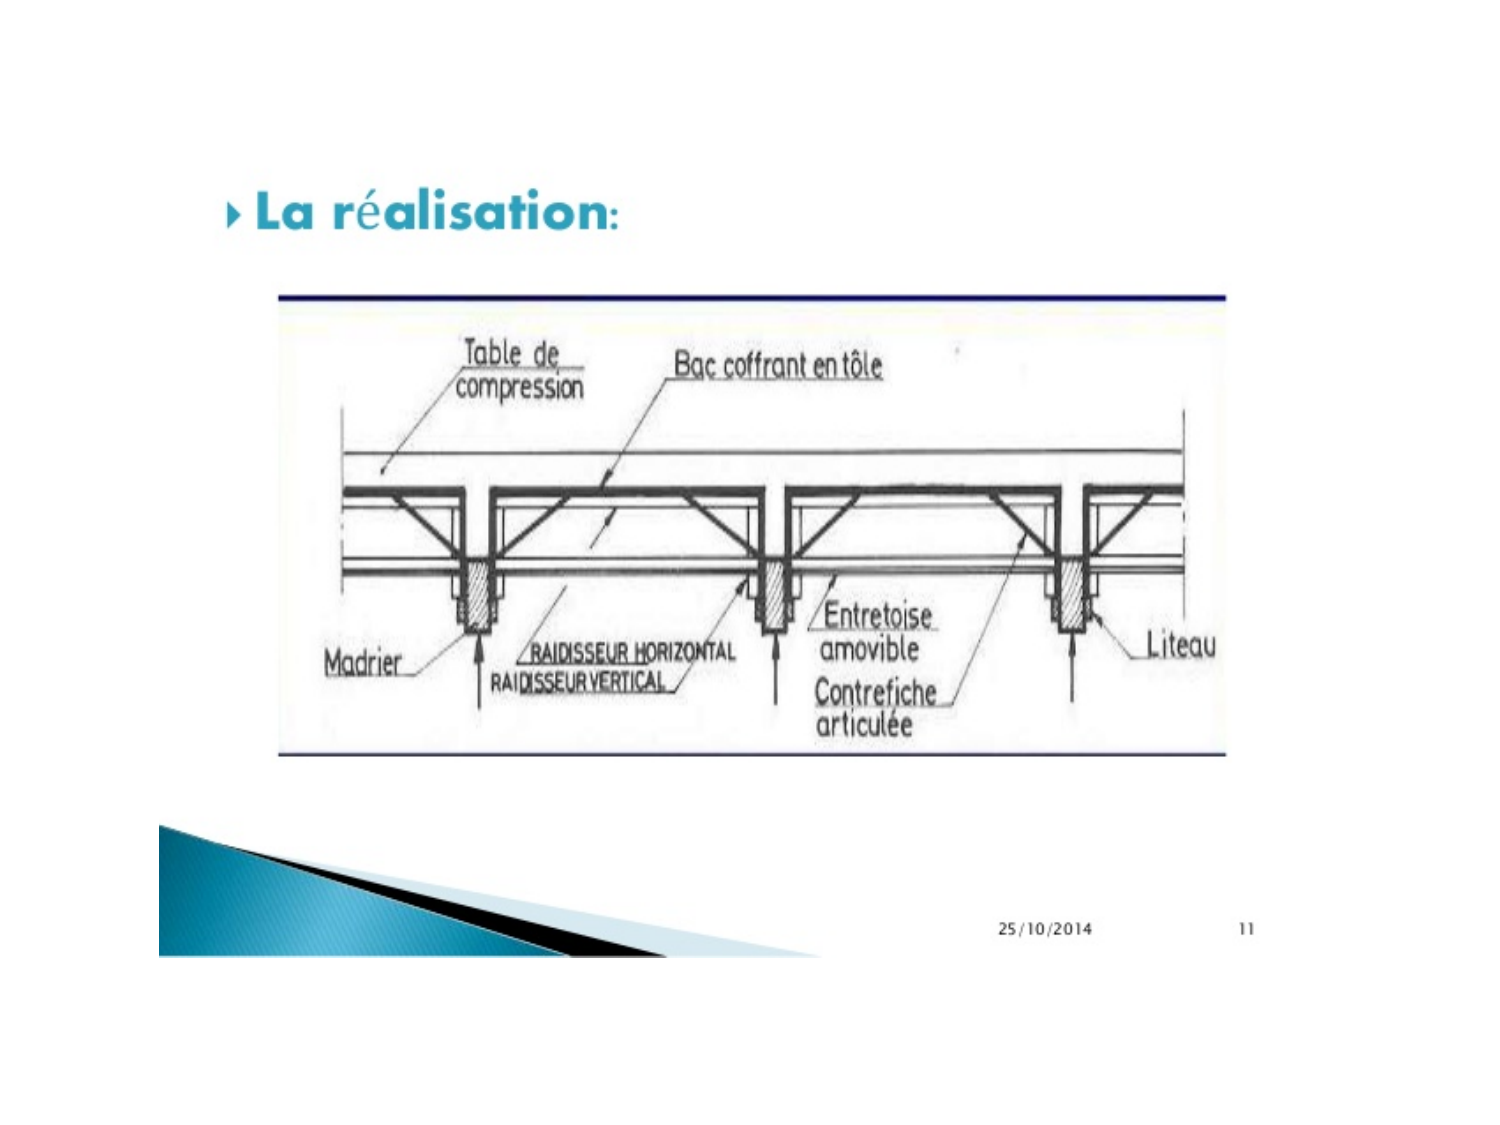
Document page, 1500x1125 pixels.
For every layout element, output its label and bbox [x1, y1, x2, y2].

list [159, 113, 1284, 958]
